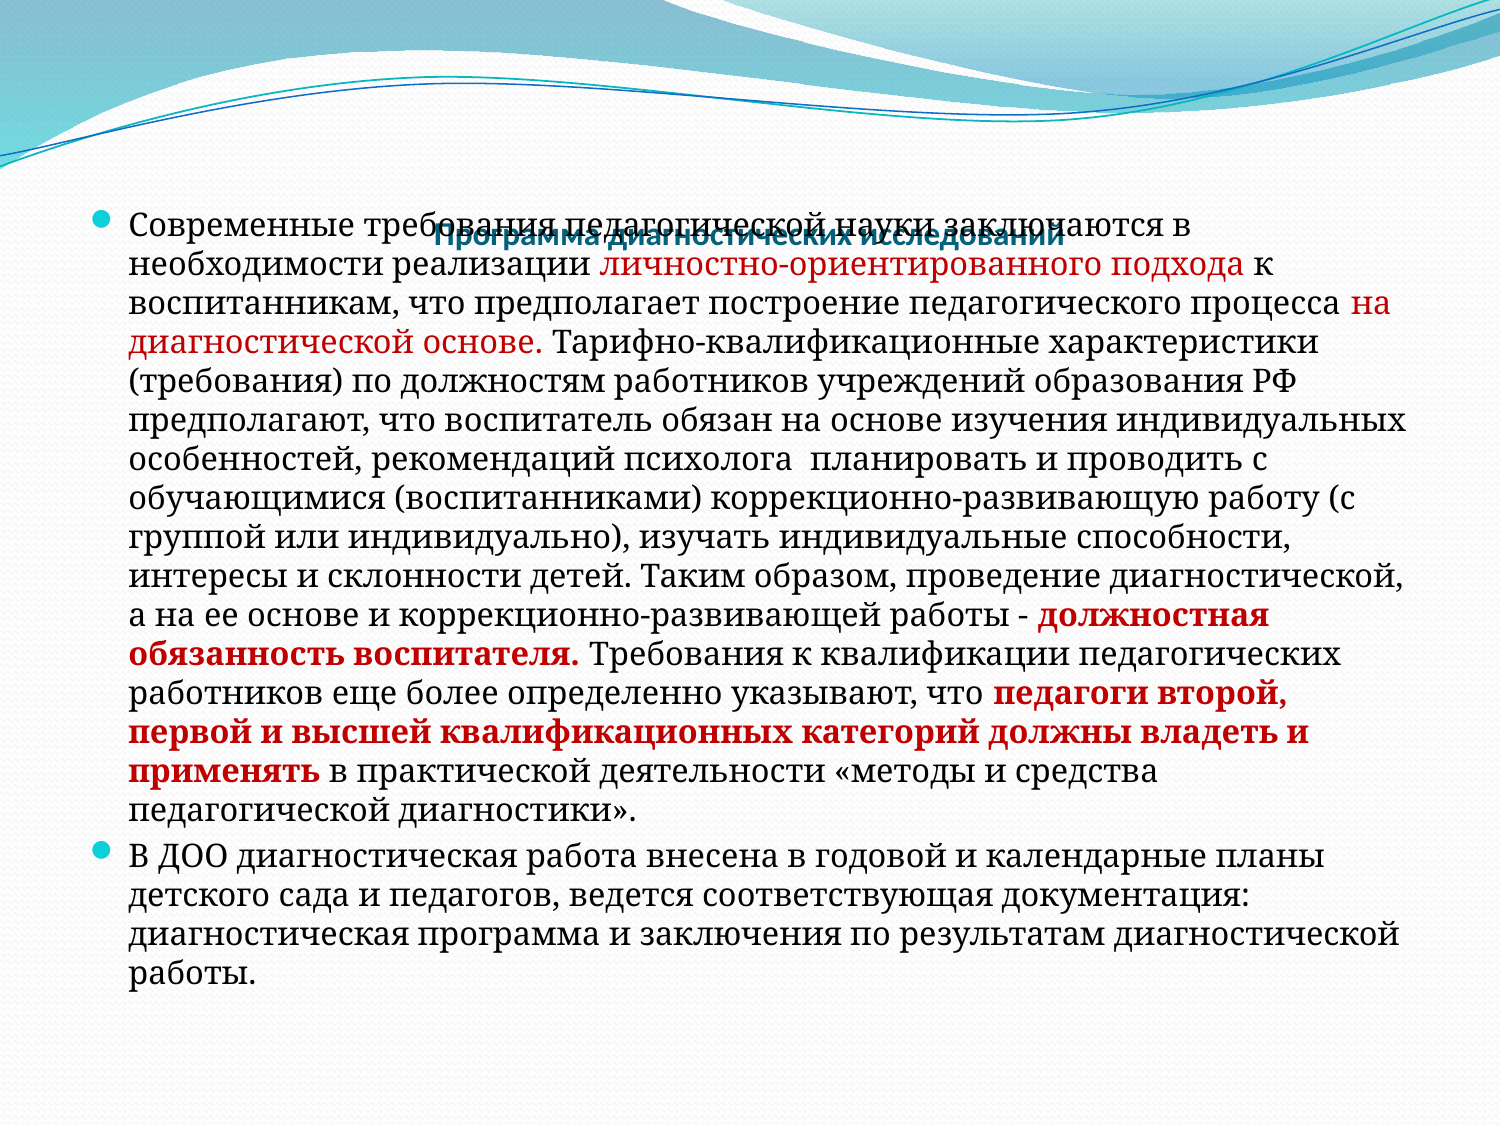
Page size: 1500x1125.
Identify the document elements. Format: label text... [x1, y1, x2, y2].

list Современные требования педагогической науки заключаются в необходимости реализации личностно-ориентированного подхода к воспитанникам, что предполагает построение педагогического процесса на диагностической основе. Тарифно-квалификационные характеристики (требования) по должностям работников учреждений образования РФ предполагают, что воспитатель обязан на основе изучения индивидуальных особенностей, рекомендаций психолога планировать и проводить с обучающимися (воспитанниками) коррекционно-развивающую работу (с группой или индивидуально), изучать индивидуальные способности, интересы и склонности детей. Таким образом, проведение диагностической, а на ее основе и коррекционно-развивающей работы - должностная обязанность воспитателя. Требования к квалификации педагогических работников еще более определенно указывают, что педагоги второй, первой и высшей квалификационных категорий должны владеть и применять в практической деятельности «методы и средства педагогической диагностики». В ДОО диагностическая работа внесена в годовой и календарные планы детского сада и педагогов, ведется соответствующая документация: диагностическая программа и заключения по результатам диагностической работы. [75, 196, 1425, 1038]
title Программа диагностических исследований [75, 42, 1425, 196]
